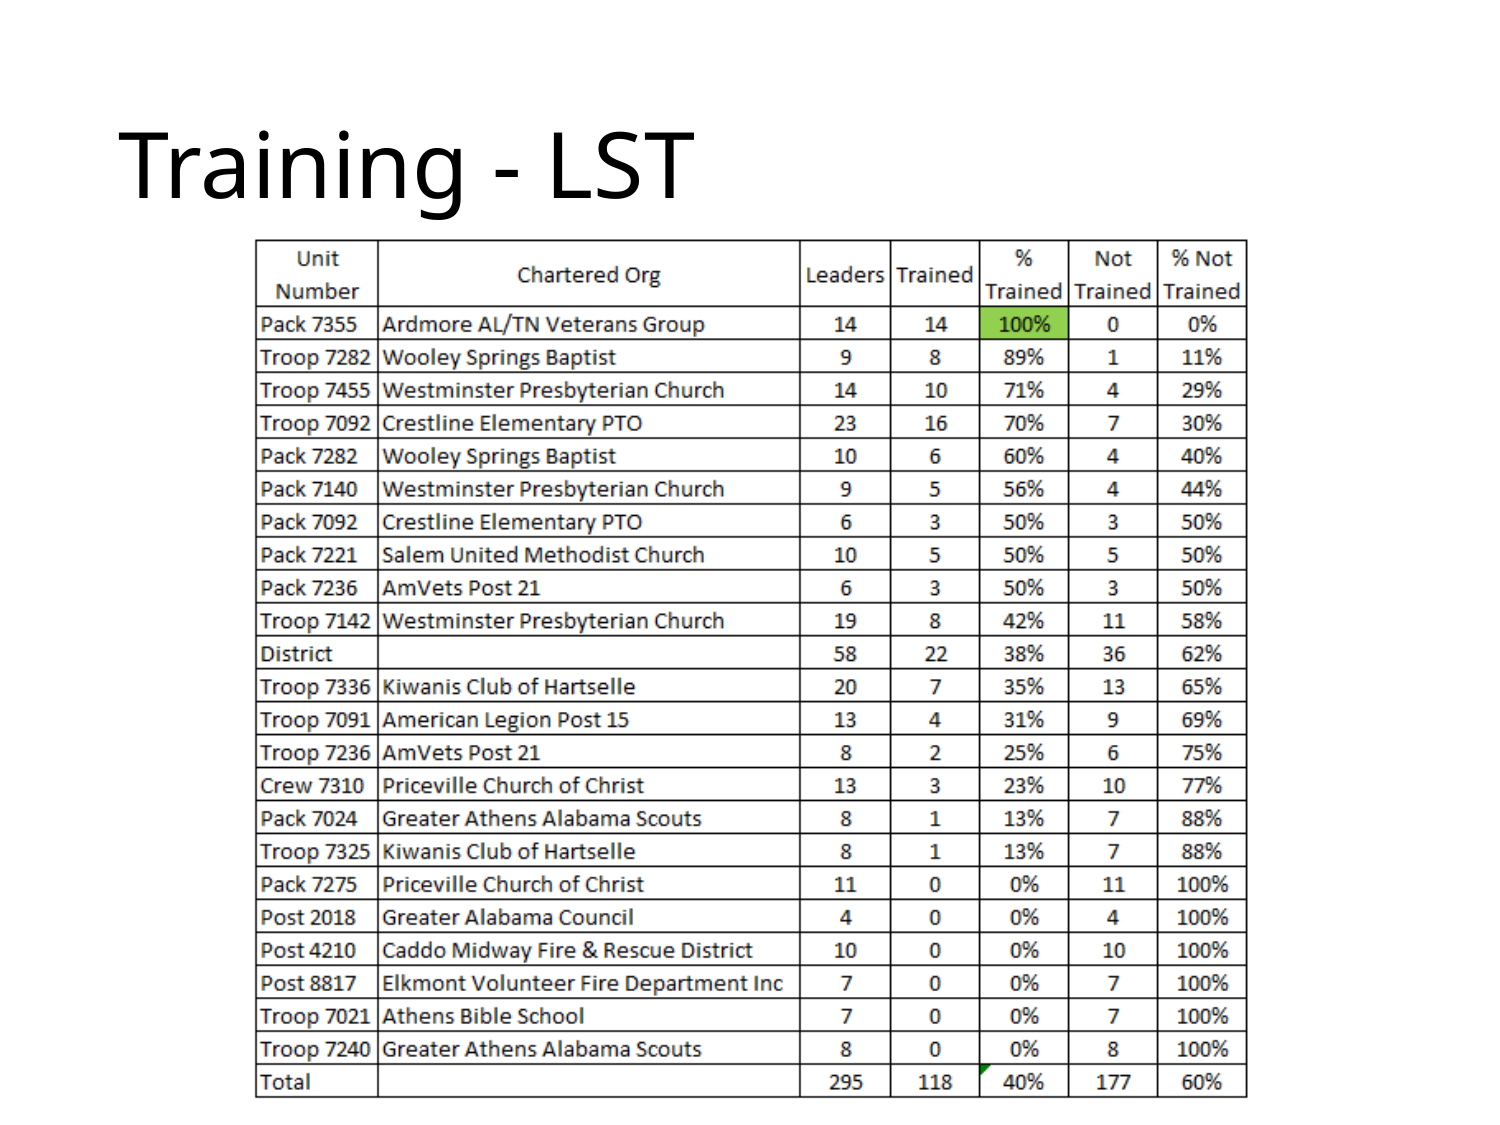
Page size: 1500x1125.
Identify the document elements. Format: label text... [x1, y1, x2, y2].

title Training - LST [103, 59, 1397, 278]
picture [244, 230, 1256, 1108]
